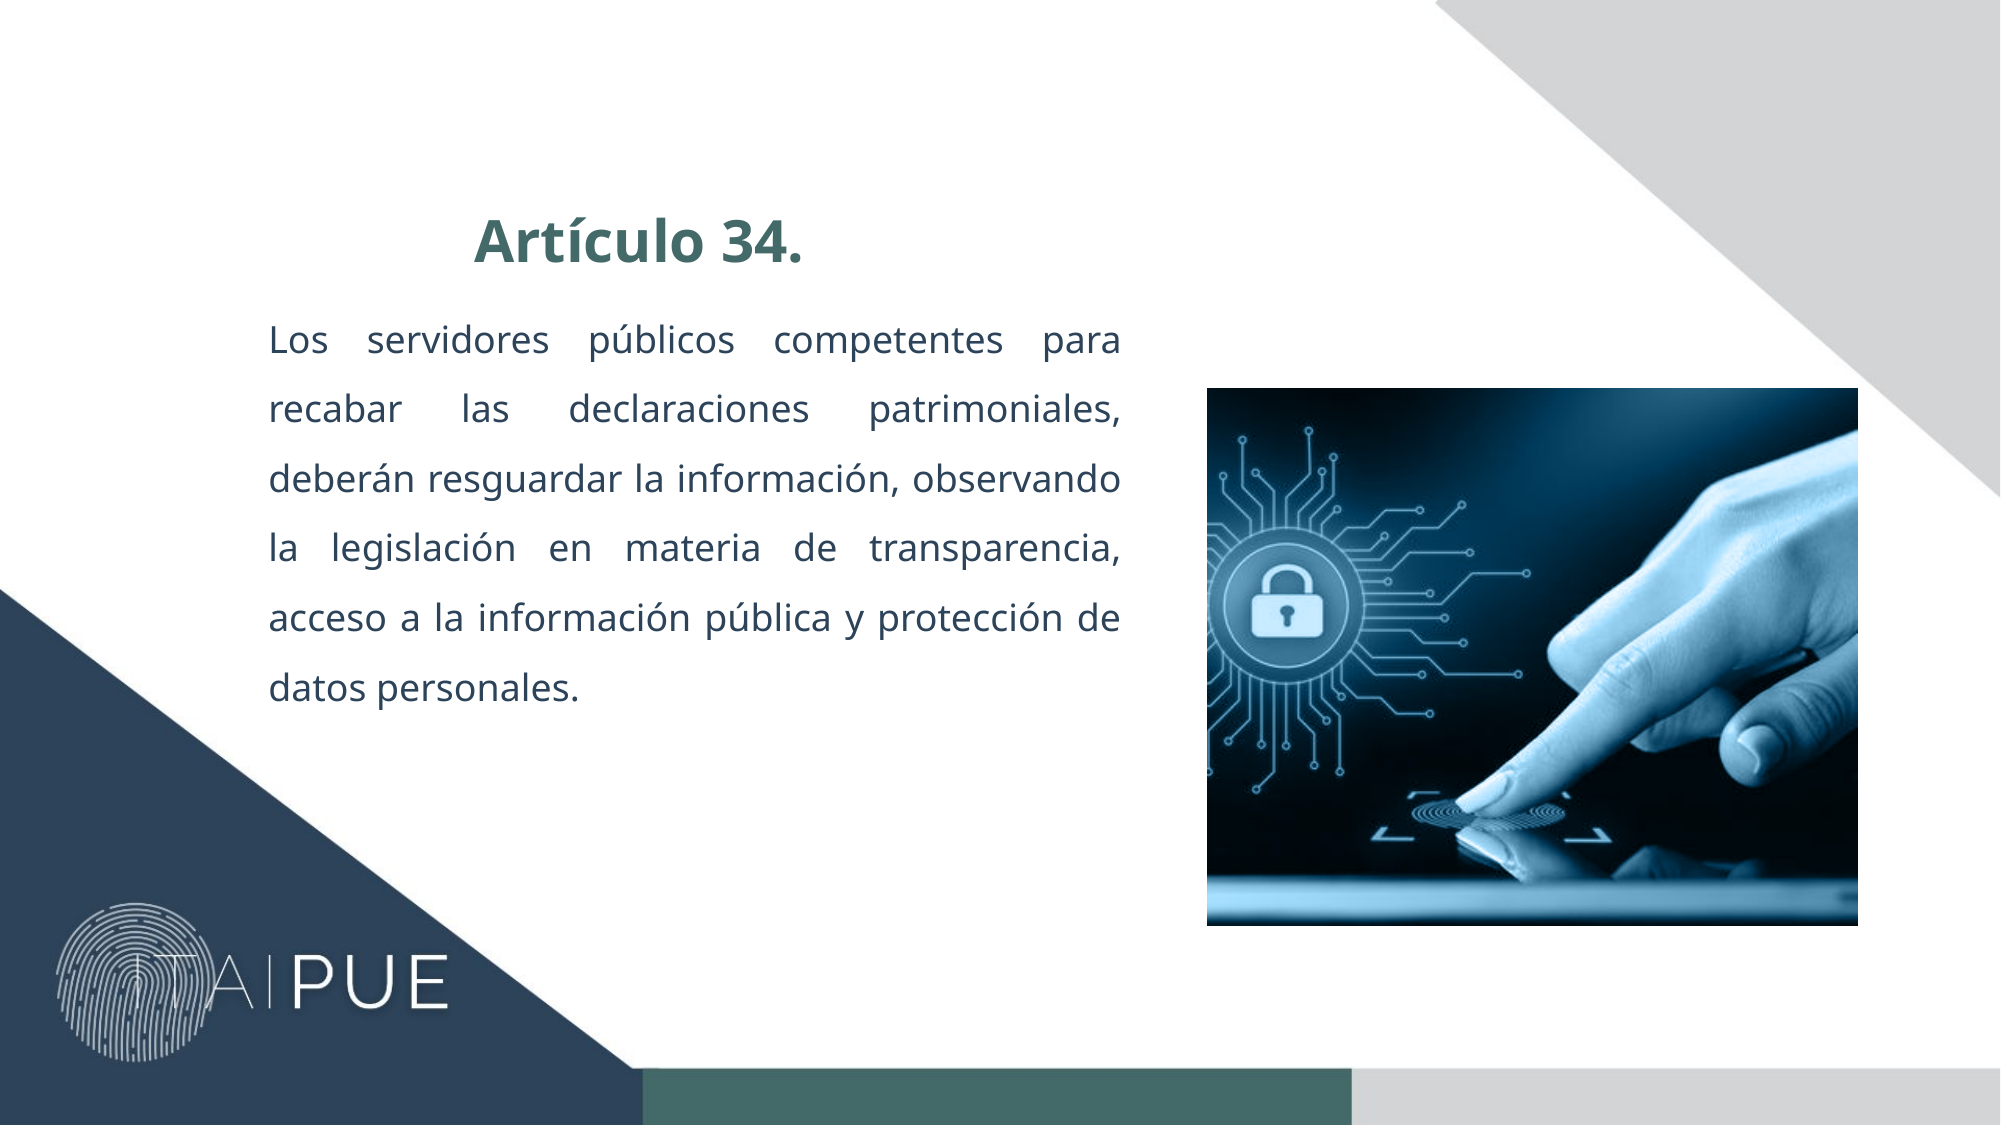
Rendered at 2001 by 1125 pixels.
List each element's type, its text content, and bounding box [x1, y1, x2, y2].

picture [0, 0, 2001, 1125]
text_box Artículo 34. [474, 199, 1609, 275]
text_box Los servidores públicos competentes para recabar las declaraciones patrimoniales, deberán resguardar la información, observando la legislación en materia de transparencia, acceso a la información pública y protección de datos personales. [253, 283, 1137, 716]
